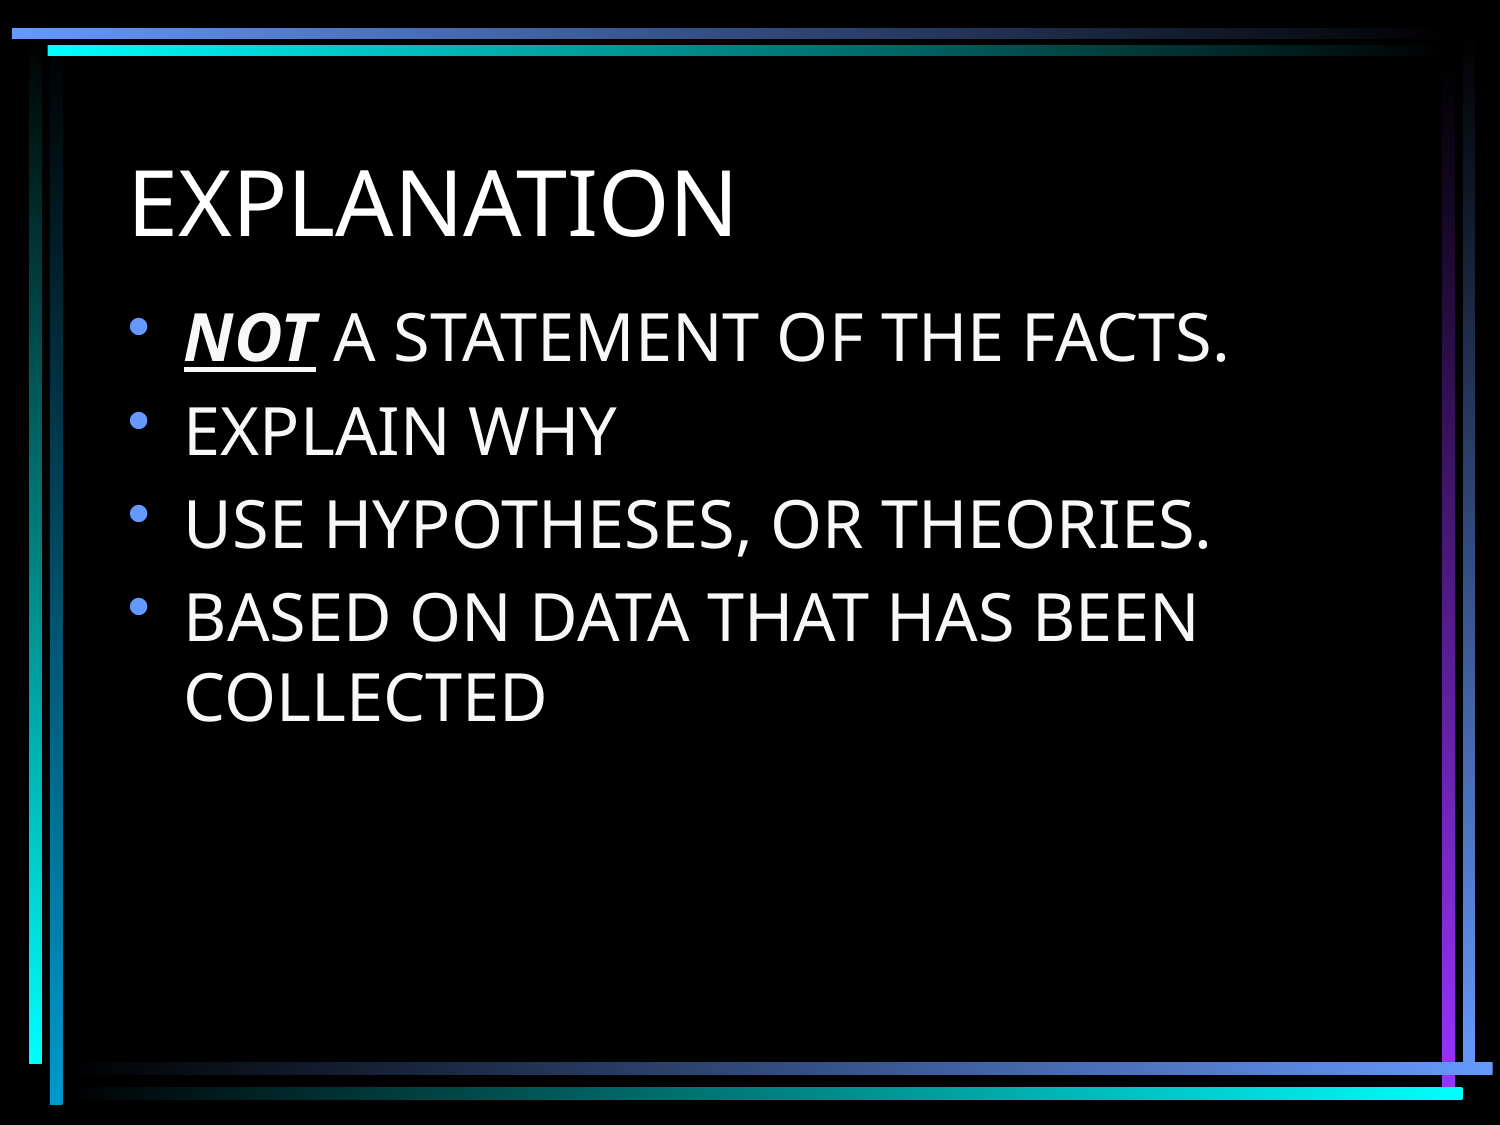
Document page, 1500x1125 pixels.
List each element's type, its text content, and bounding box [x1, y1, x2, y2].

title EXPLANATION [112, 99, 1388, 263]
list NOT A STATEMENT OF THE FACTS. EXPLAIN WHY USE HYPOTHESES, OR THEORIES. BASED ON DATA THAT HAS BEEN COLLECTED [112, 287, 1388, 975]
